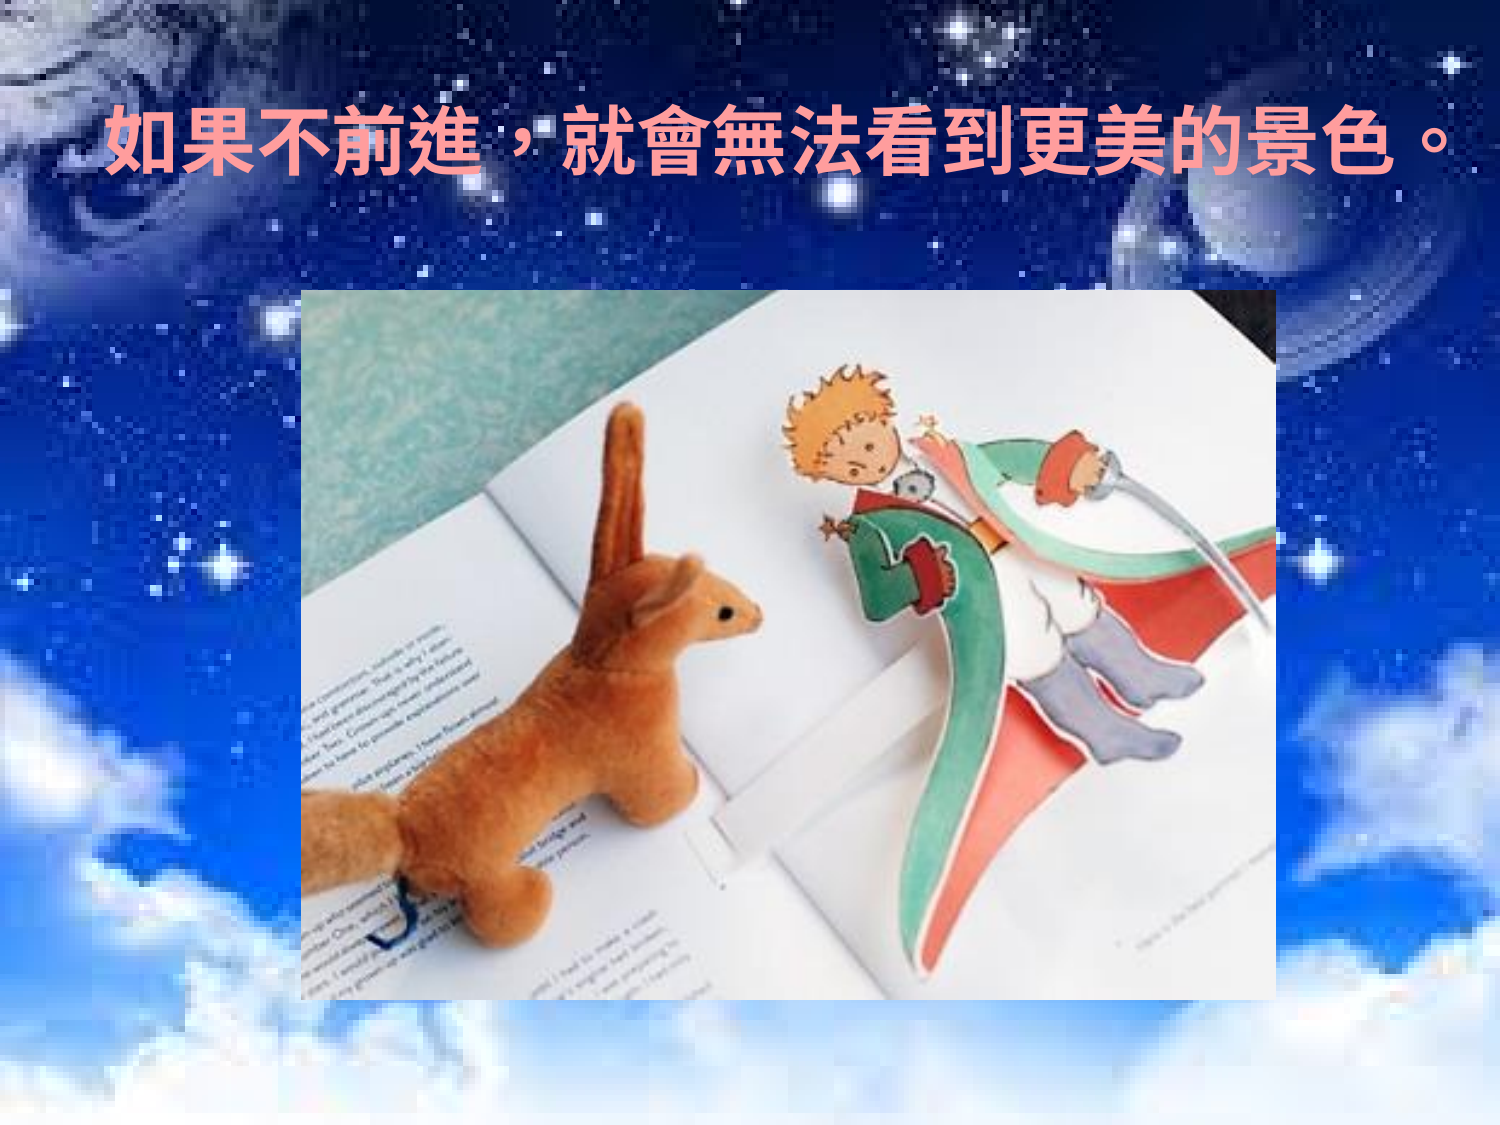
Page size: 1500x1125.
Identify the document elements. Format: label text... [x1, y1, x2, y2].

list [300, 290, 1276, 1000]
picture [0, 0, 1500, 1125]
title 如果不前進，就會無法看到更美的景色。 [75, 45, 1425, 233]
